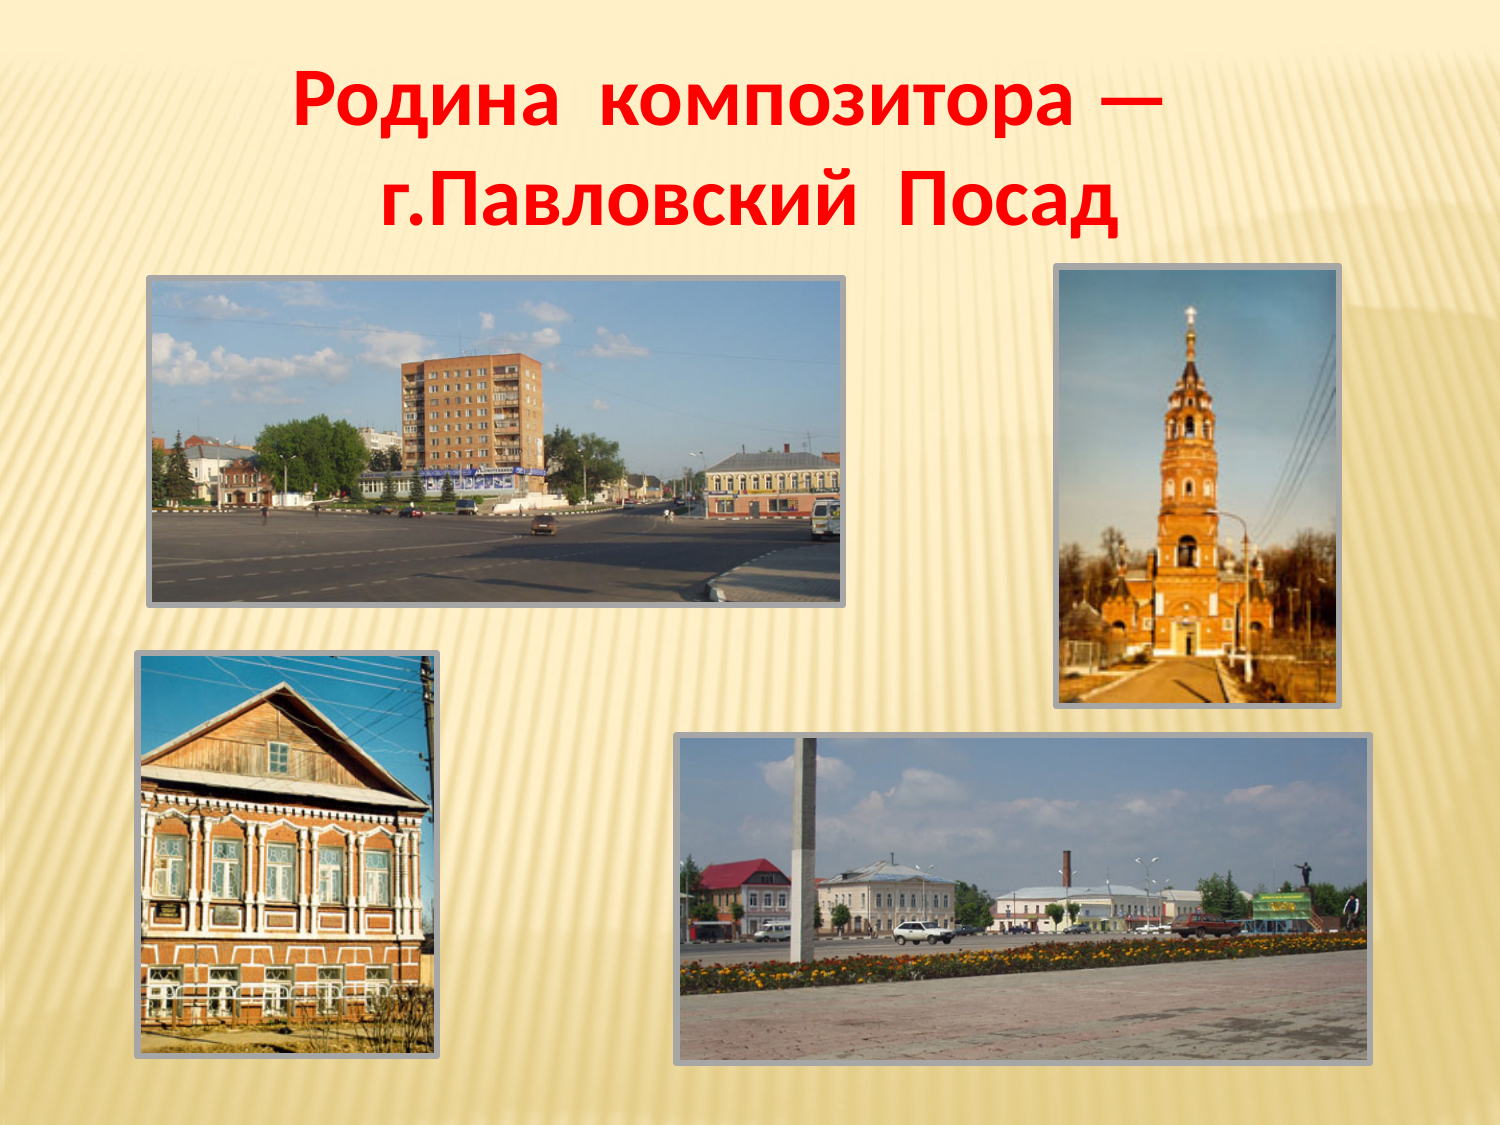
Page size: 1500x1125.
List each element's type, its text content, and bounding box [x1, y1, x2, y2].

picture [151, 280, 841, 603]
text_box Родина композитора — г.Павловский Посад [0, 35, 1500, 250]
picture [1058, 269, 1337, 704]
picture [140, 655, 434, 1054]
picture [679, 737, 1368, 1061]
